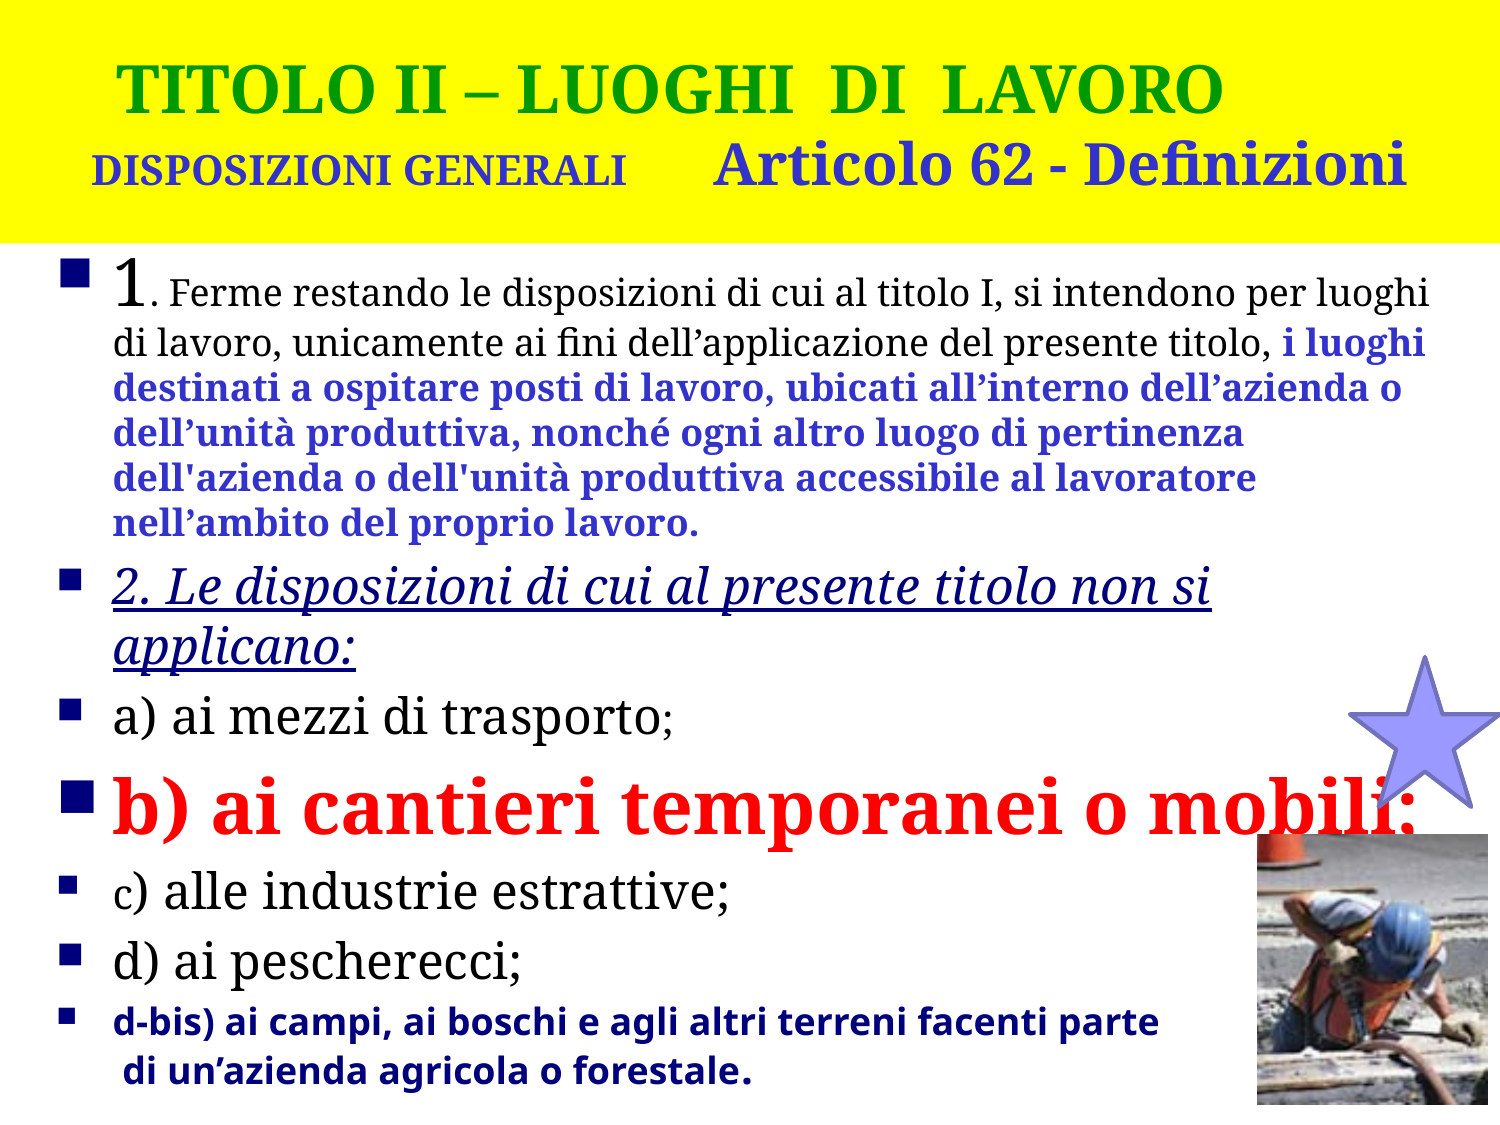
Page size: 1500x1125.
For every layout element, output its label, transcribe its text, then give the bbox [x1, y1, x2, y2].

text_box [1347, 654, 1500, 809]
title TITOLO II – LUOGHI DI LAVORO DISPOSIZIONI GENERALI Articolo 62 - Definizioni [0, 0, 1500, 244]
list 1. Ferme restando le disposizioni di cui al titolo I, si intendono per luoghi di lavoro, unicamente ai fini dell’applicazione del presente titolo, i luoghi destinati a ospitare posti di lavoro, ubicati all’interno dell’azienda o dell’unità produttiva, nonché ogni altro luogo di pertinenza dell'azienda o dell'unità produttiva accessibile al lavoratore nell’ambito del proprio lavoro. 2. Le disposizioni di cui al presente titolo non si applicano: a) ai mezzi di trasporto; b) ai cantieri temporanei o mobili; c) alle industrie estrattive; d) ai pescherecci; d-bis) ai campi, ai boschi e agli altri terreni facenti parte di un’azienda agricola o forestale. [41, 231, 1447, 963]
picture [1257, 833, 1488, 1106]
